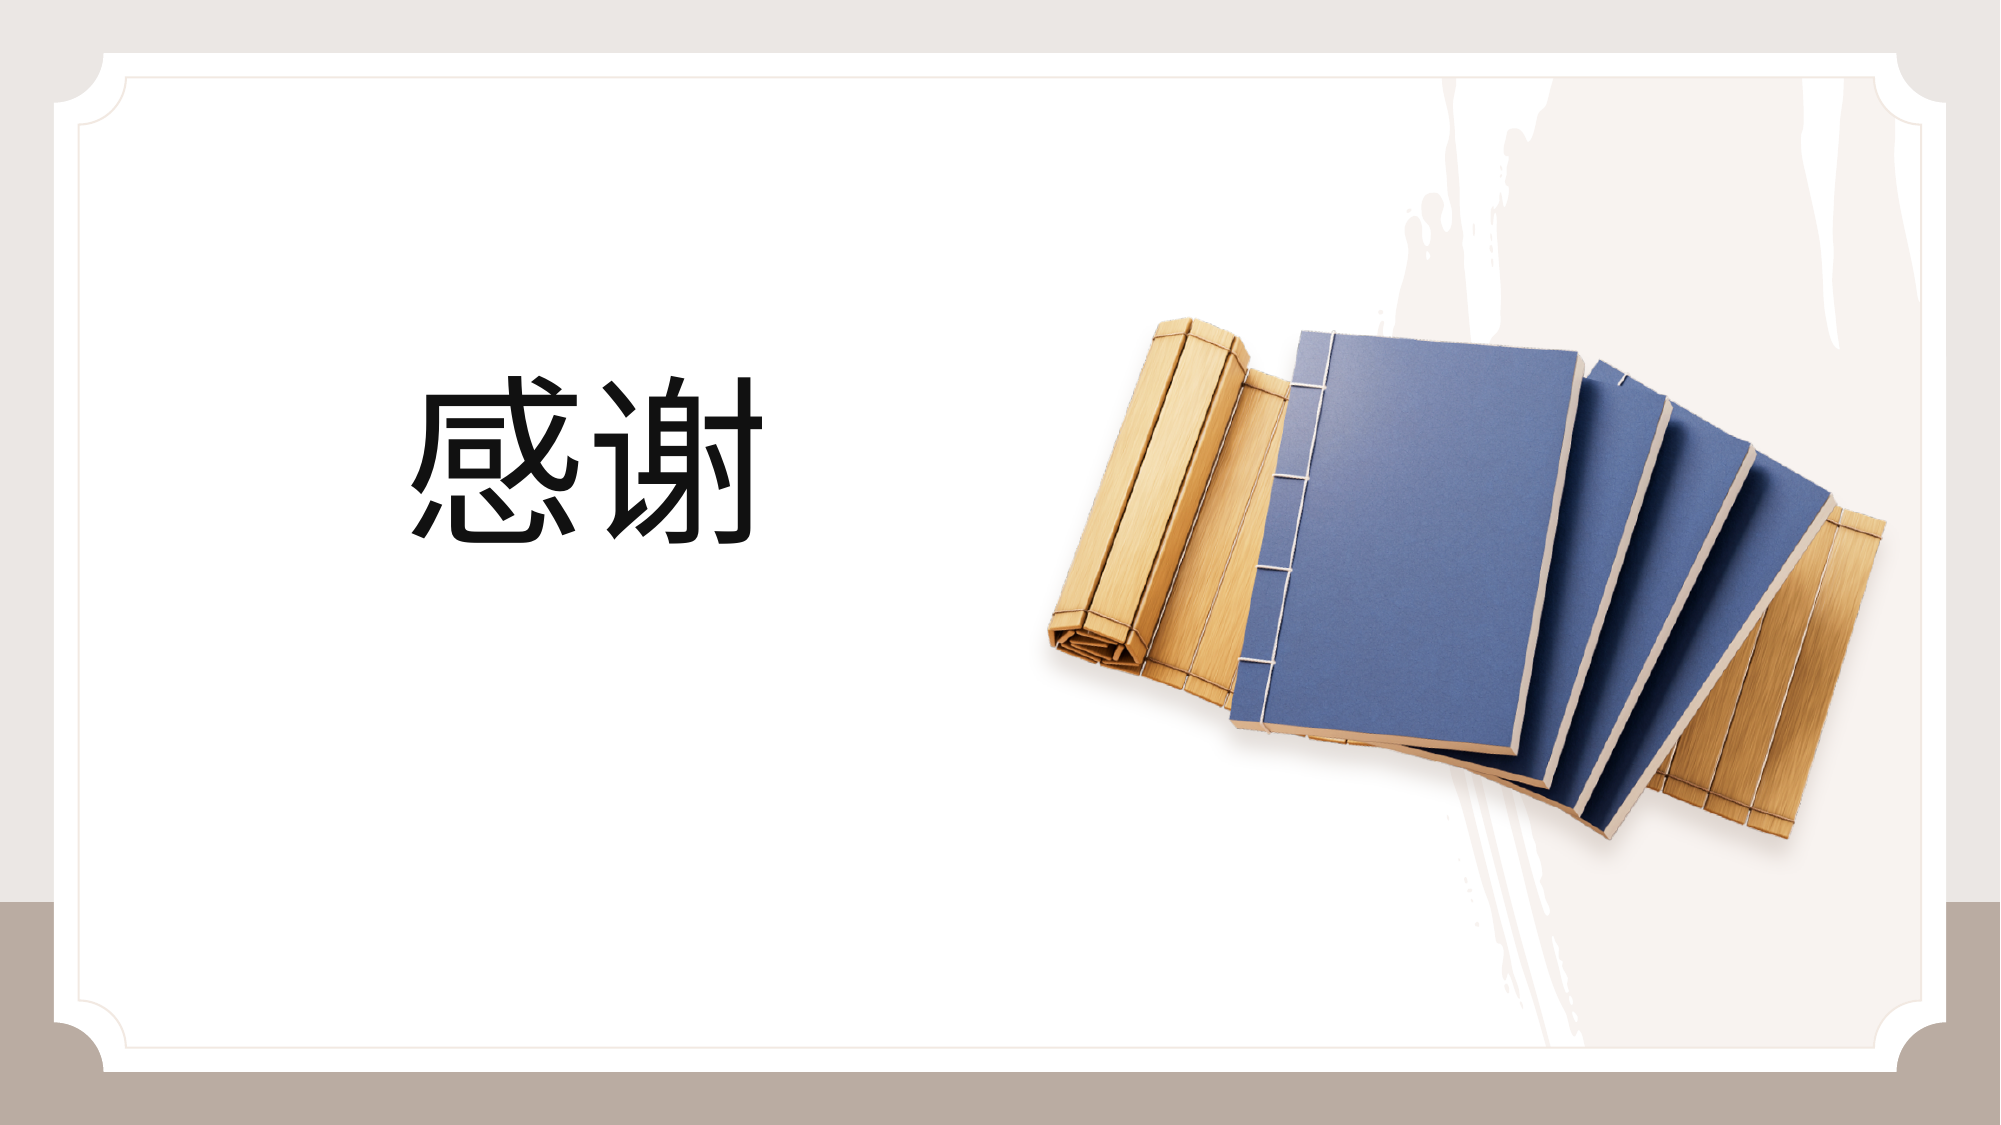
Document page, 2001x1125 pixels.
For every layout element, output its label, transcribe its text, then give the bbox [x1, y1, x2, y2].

picture [991, 180, 1932, 976]
title 感谢 [173, 271, 1000, 567]
